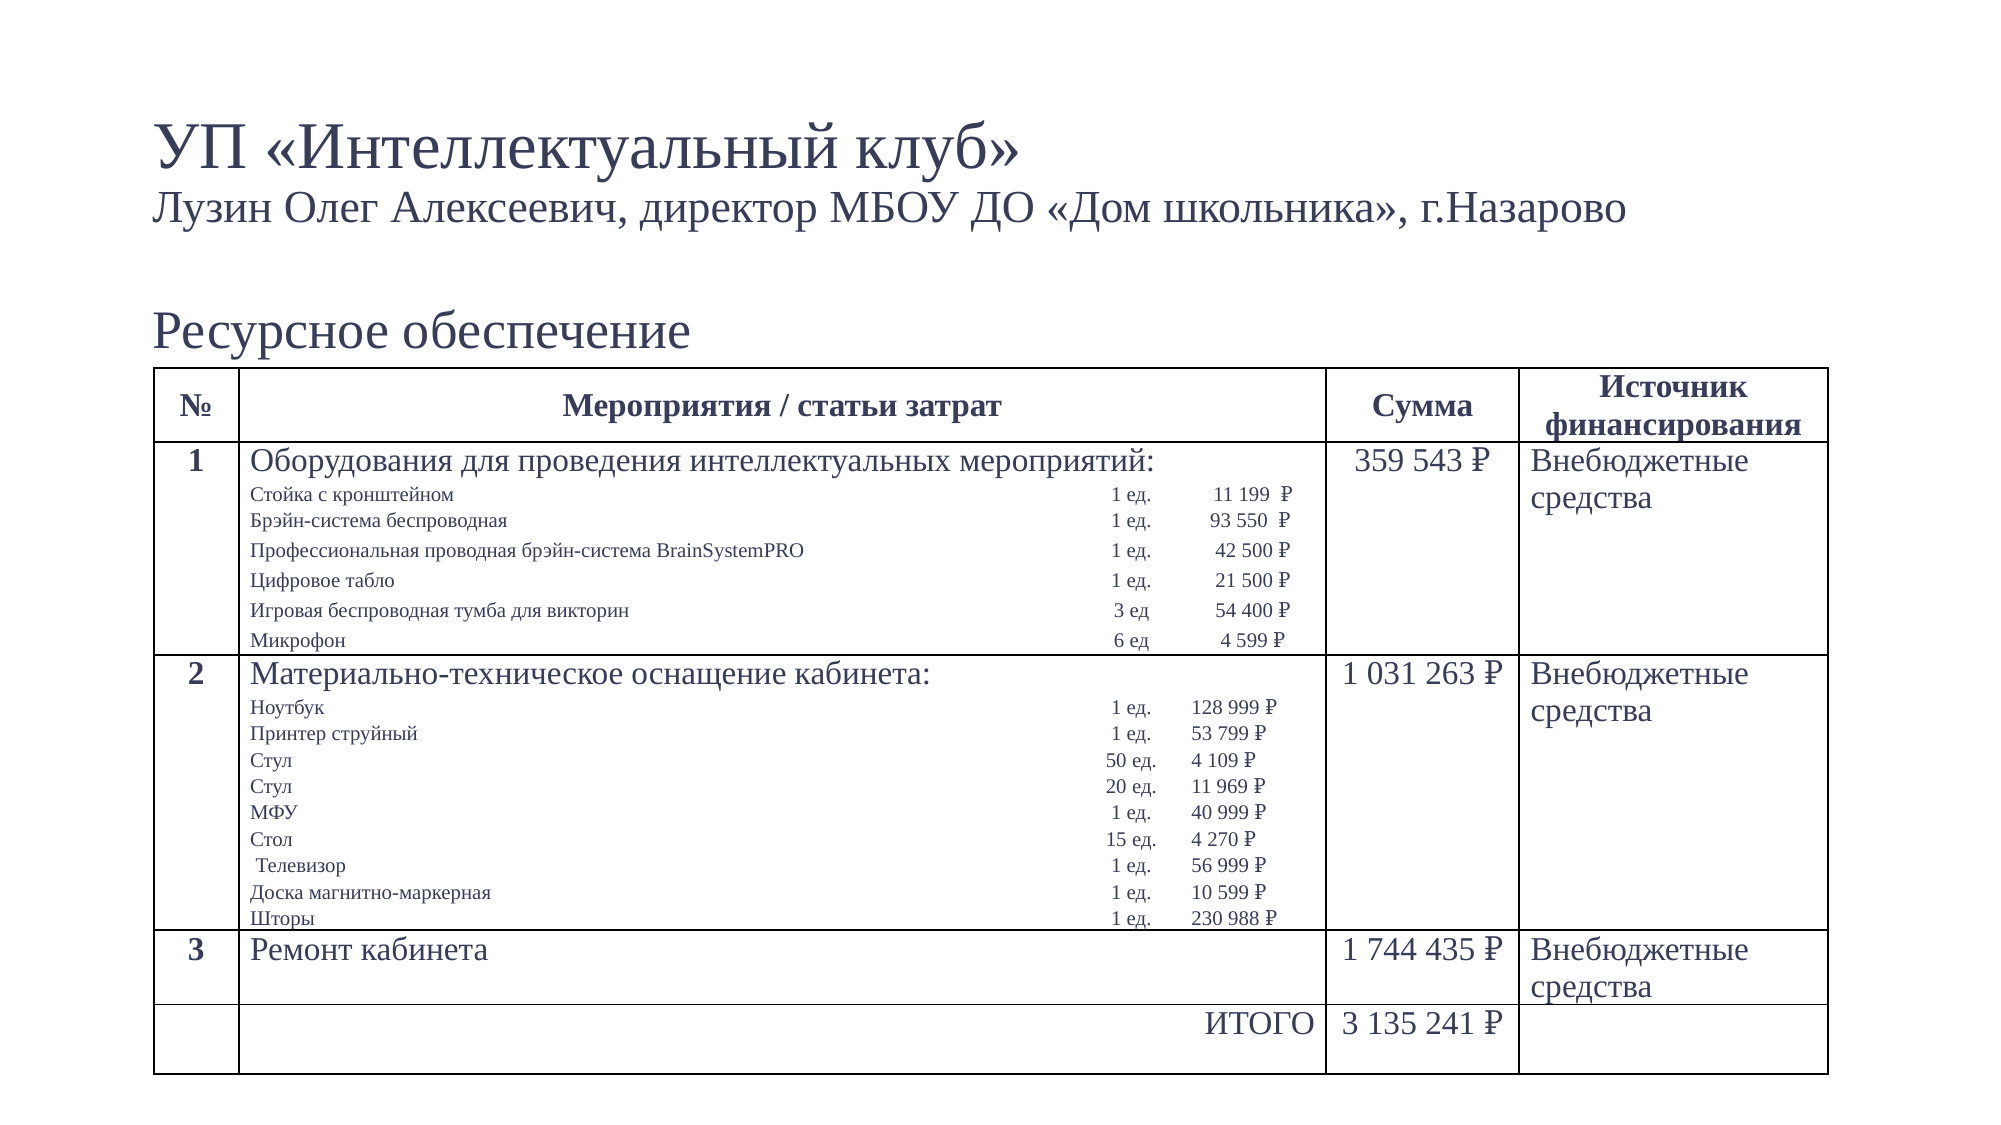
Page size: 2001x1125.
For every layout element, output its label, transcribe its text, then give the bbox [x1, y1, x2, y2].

table_cell Стул [240, 745, 1082, 772]
table_cell Цифровое табло [240, 566, 1082, 595]
table_cell [155, 1005, 238, 1073]
table_cell 40 999 ₽ [1180, 798, 1325, 825]
table_header Сумма [1327, 369, 1518, 441]
table_cell 4 270 ₽ [1180, 825, 1325, 851]
table_cell ИТОГО [240, 1005, 1325, 1073]
table_cell 50 ед. [1082, 745, 1180, 772]
table_cell Доска магнитно-маркерная [240, 877, 1082, 904]
table_cell 2 [155, 656, 238, 929]
table_header Мероприятия / статьи затрат [240, 369, 1325, 441]
table_cell 3 ед [1082, 595, 1180, 625]
table_cell Стул [240, 772, 1082, 798]
table_cell 1 031 263 ₽ [1327, 656, 1518, 929]
table_cell Стойка с кронштейном [240, 479, 1082, 506]
table_cell 1 ед. [1082, 566, 1180, 595]
table_cell МФУ [240, 798, 1082, 825]
table_cell Ноутбук [240, 692, 1082, 719]
table_cell Принтер струйный [240, 719, 1082, 745]
list Ресурсное обеспечение [137, 281, 1942, 1034]
table_cell Внебюджетные средства [1520, 443, 1827, 654]
table_cell 4 109 ₽ [1180, 745, 1325, 772]
table_cell 1 ед. [1082, 536, 1180, 566]
table_cell 11 969 ₽ [1180, 772, 1325, 798]
table_cell Внебюджетные средства [1520, 931, 1827, 1004]
table_cell 128 999 ₽ [1180, 692, 1325, 719]
table_header № [155, 369, 238, 441]
table_cell 359 543 ₽ [1327, 443, 1518, 654]
table_cell Внебюджетные средства [1520, 656, 1827, 929]
table_cell 11 199 ₽ [1180, 479, 1325, 506]
table_cell 93 550 ₽ [1180, 506, 1325, 536]
table_cell 1 744 435 ₽ [1327, 931, 1518, 1004]
table_cell Игровая беспроводная тумба для викторин [240, 595, 1082, 625]
table_cell 6 ед [1082, 625, 1180, 654]
table_cell 1 ед. [1082, 877, 1180, 904]
table_cell 1 ед. [1082, 851, 1180, 877]
table_cell Шторы [240, 904, 1082, 929]
table_cell Профессиональная проводная брэйн-система BrainSystemPRO [240, 536, 1082, 566]
table_cell 1 ед. [1082, 506, 1180, 536]
table_cell 42 500 ₽ [1180, 536, 1325, 566]
table_cell 1 ед. [1082, 719, 1180, 745]
table_cell 4 599 ₽ [1180, 625, 1325, 654]
table_cell Стол [240, 825, 1082, 851]
table_cell Ремонт кабинета [240, 931, 1325, 1004]
table_cell Телевизор [240, 851, 1082, 877]
title УП «Интеллектуальный клуб» Лузин Олег Алексеевич, директор МБОУ ДО «Дом школьника», г.Назарово [137, 62, 1863, 281]
table_cell 20 ед. [1082, 772, 1180, 798]
table_cell 15 ед. [1082, 825, 1180, 851]
table_header Источник финансирования [1520, 369, 1827, 441]
table_cell Материально-техническое оснащение кабинета: [240, 656, 1325, 692]
table_cell 3 135 241 ₽ [1327, 1005, 1518, 1073]
table_cell 1 [155, 443, 238, 654]
table_cell 3 [155, 931, 238, 1004]
table_cell Оборудования для проведения интеллектуальных мероприятий: [240, 443, 1325, 479]
table_cell 1 ед. [1082, 692, 1180, 719]
table_cell Брэйн-система беспроводная [240, 506, 1082, 536]
table_cell 1 ед. [1082, 479, 1180, 506]
table_cell Микрофон [240, 625, 1082, 654]
table_cell 21 500 ₽ [1180, 566, 1325, 595]
table_cell 10 599 ₽ [1180, 877, 1325, 904]
table_cell 53 799 ₽ [1180, 719, 1325, 745]
table_cell 230 988 ₽ [1180, 904, 1325, 929]
table_cell [1520, 1005, 1827, 1073]
table_cell 54 400 ₽ [1180, 595, 1325, 625]
table_cell 1 ед. [1082, 798, 1180, 825]
table_cell 56 999 ₽ [1180, 851, 1325, 877]
table_cell 1 ед. [1082, 904, 1180, 929]
